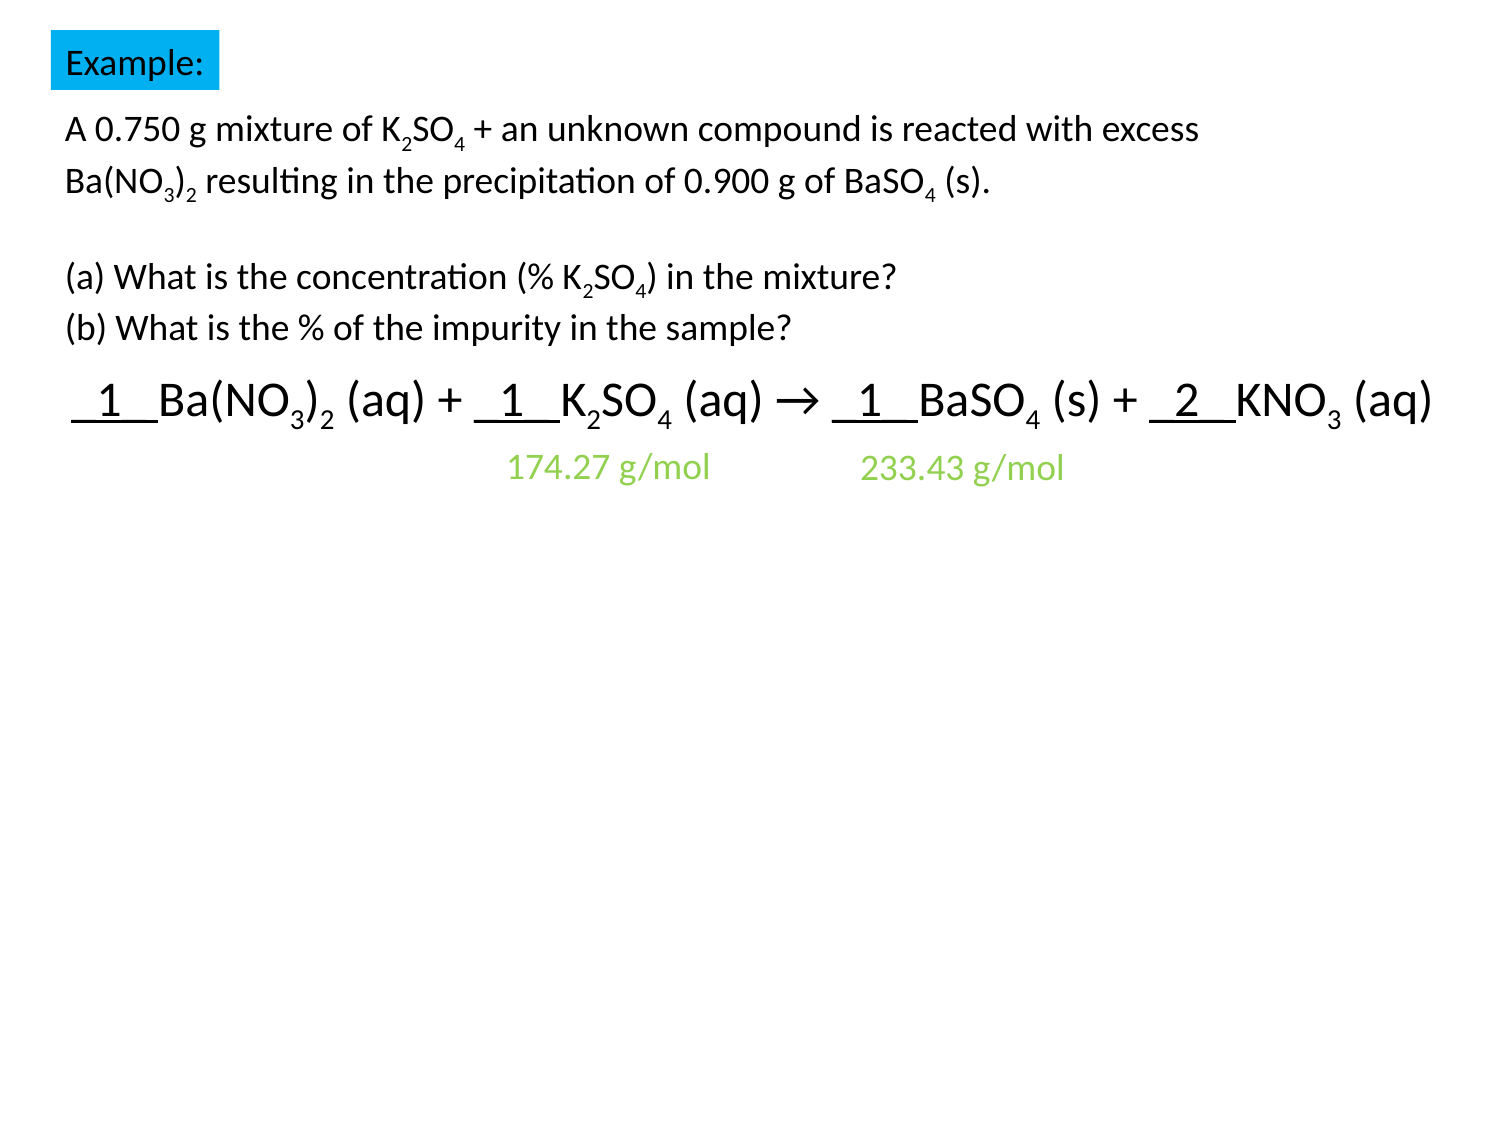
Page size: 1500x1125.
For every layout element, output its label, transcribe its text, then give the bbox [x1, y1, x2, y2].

text_box Example: [50, 30, 220, 90]
text_box 174.27 g/mol [491, 435, 726, 495]
text_box 233.43 g/mol [845, 435, 1080, 496]
text_box _1_ Ba(NO3)2 (aq) + _1_ K2SO4 (aq) → _1_ BaSO4 (s) + _2_ KNO3 (aq) [56, 359, 1449, 443]
text_box A 0.750 g mixture of K2SO4 + an unknown compound is reacted with excess Ba(NO3)2 resulting in the precipitation of 0.900 g of BaSO4 (s). (a) What is the concentration (% K2SO4) in the mixture? (b) What is the % of the impurity in the sample? [50, 97, 1316, 356]
